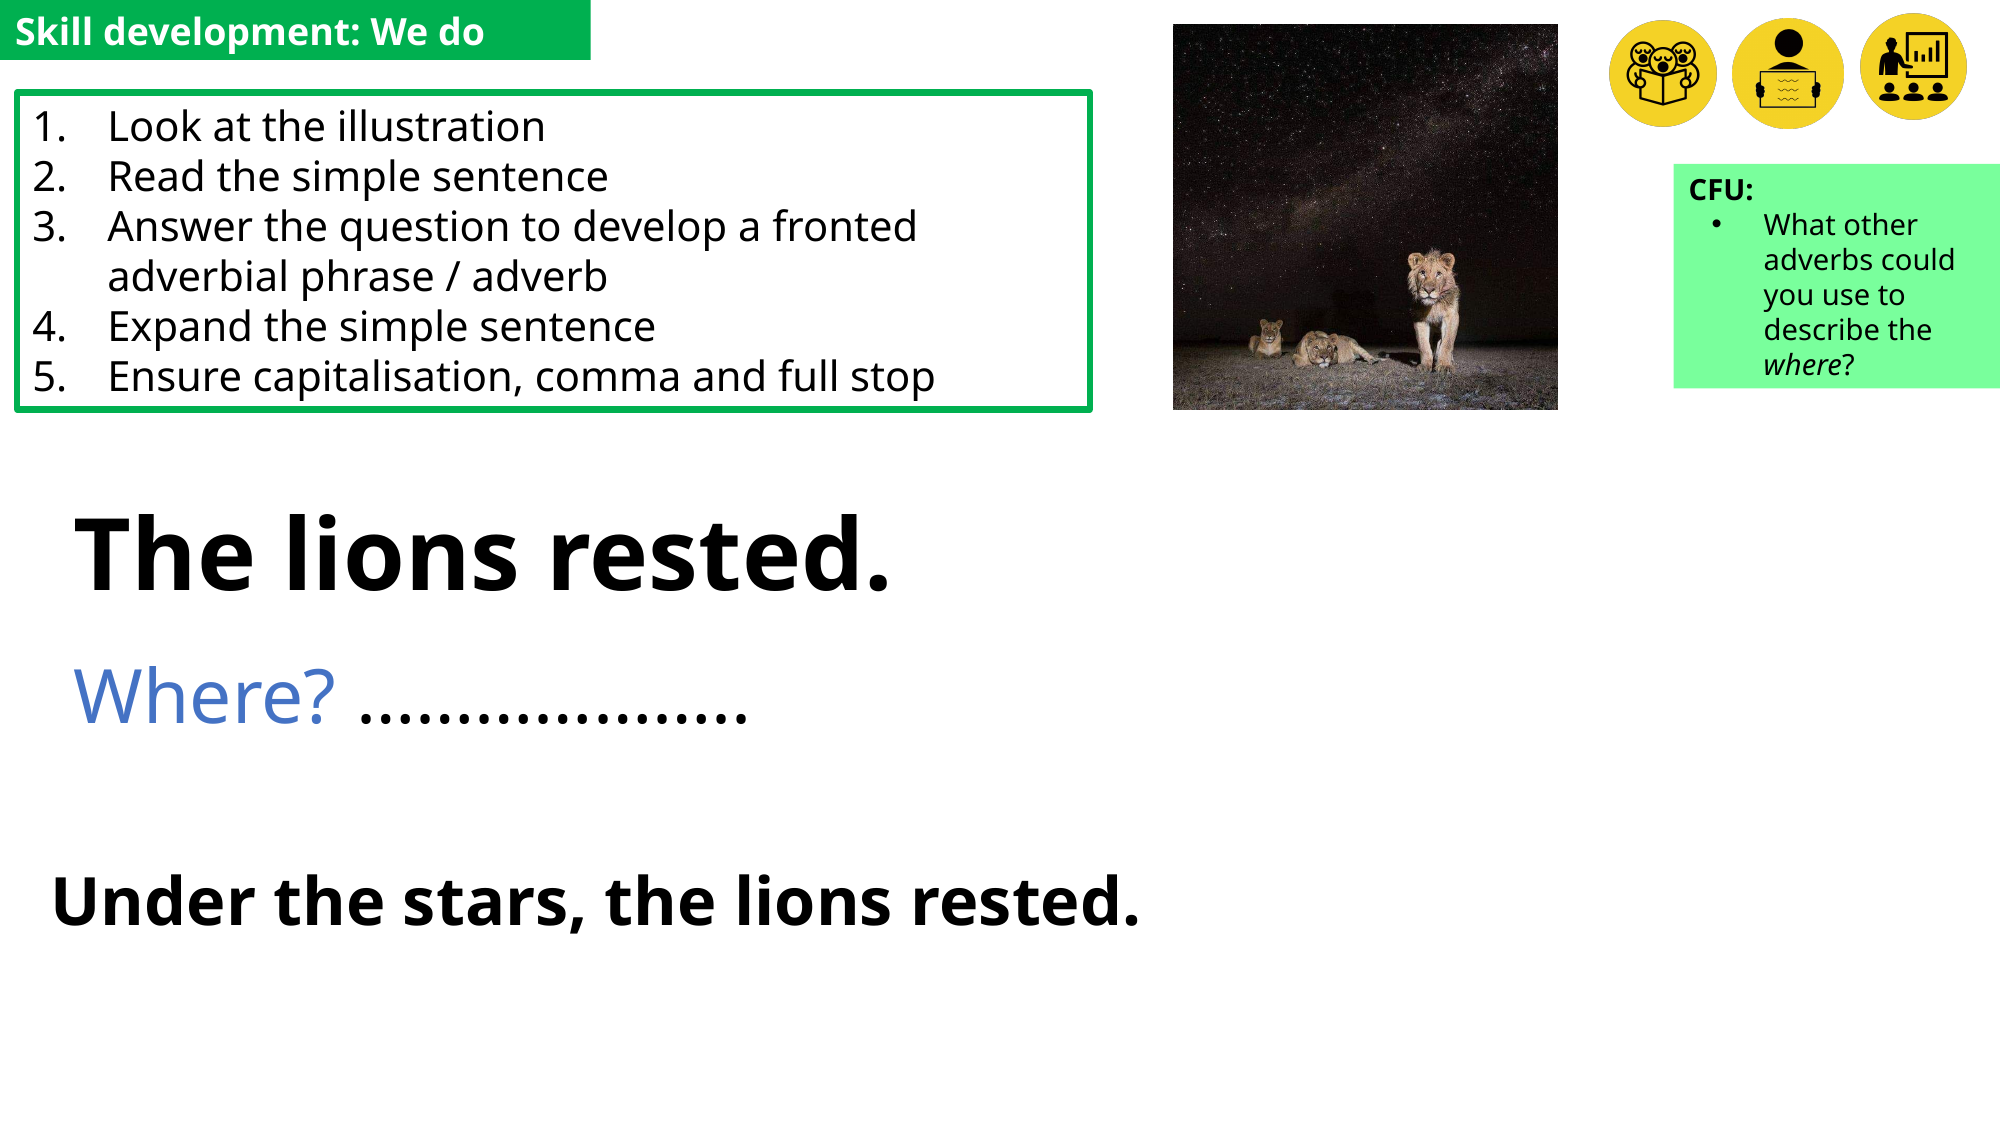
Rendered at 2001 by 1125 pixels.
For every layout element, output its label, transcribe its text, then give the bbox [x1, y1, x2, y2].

picture [1172, 24, 1558, 410]
picture [1607, 17, 1719, 129]
text_box Where? ……………….. [58, 641, 1090, 739]
text_box Under the stars, the lions rested. [35, 851, 1988, 947]
text_box Look at the illustration Read the simple sentence Answer the question to develop a fronted adverbial phrase / adverb Expand the simple sentence Ensure capitalisation, comma and full stop [17, 92, 1090, 410]
text_box CFU: What other adverbs could you use to describe the where? [1673, 163, 2000, 389]
picture [1857, 11, 1969, 123]
text_box Skill development: We do [0, 0, 591, 60]
text_box The lions rested. [58, 483, 1936, 619]
picture [1732, 17, 1844, 129]
